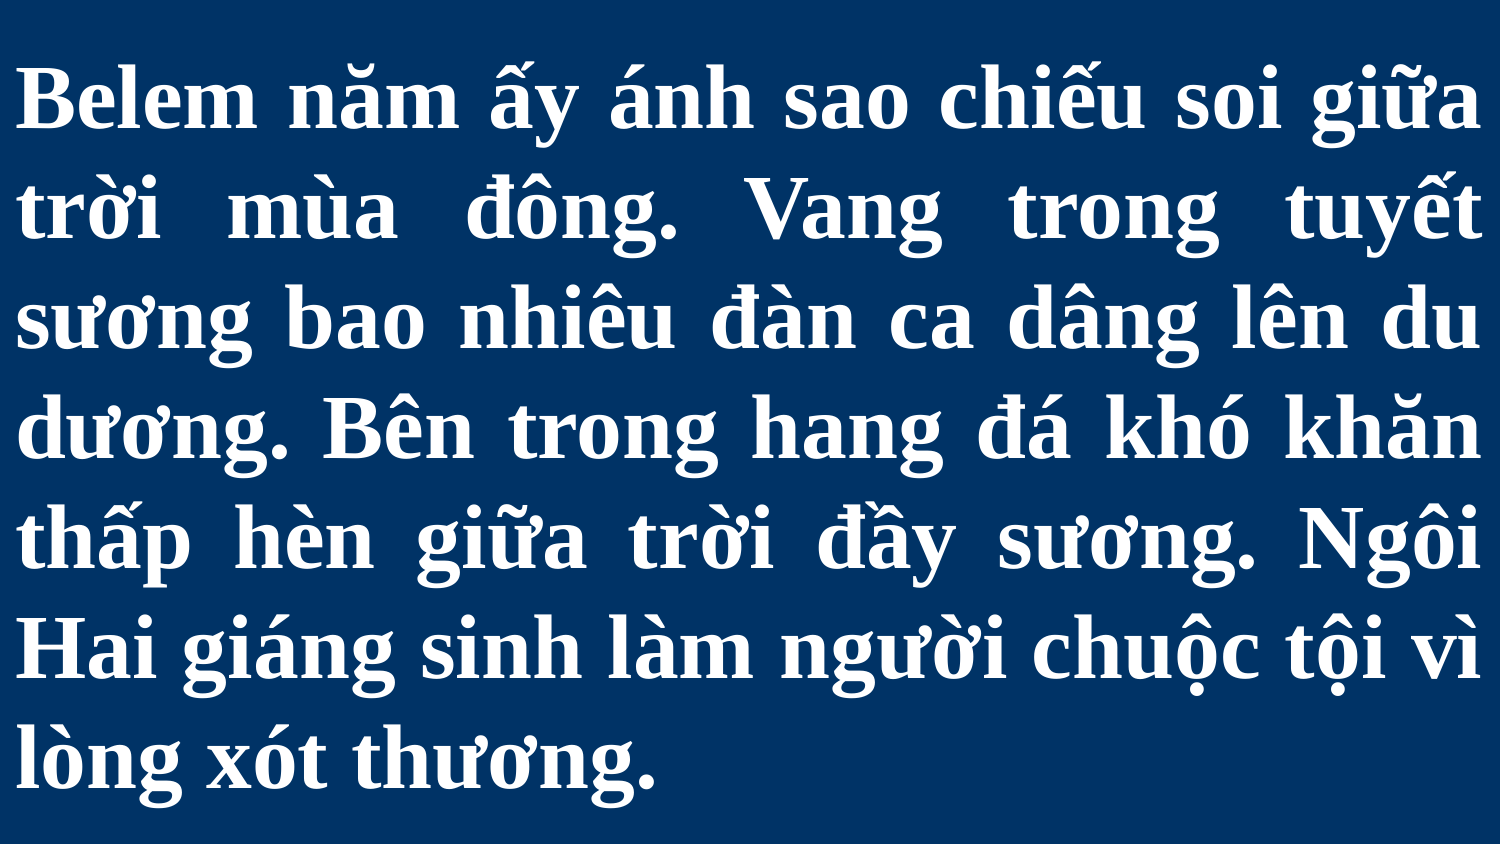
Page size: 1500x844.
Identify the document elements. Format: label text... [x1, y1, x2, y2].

title Belem năm ấy ánh sao chiếu soi giữa trời mùa đông. Vang trong tuyết sương bao nhiêu đàn ca dâng lên du dương. Bên trong hang đá khó khăn thấp hèn giữa trời đầy sương. Ngôi Hai giáng sinh làm người chuộc tội vì lòng xót thương. [0, 0, 1500, 844]
